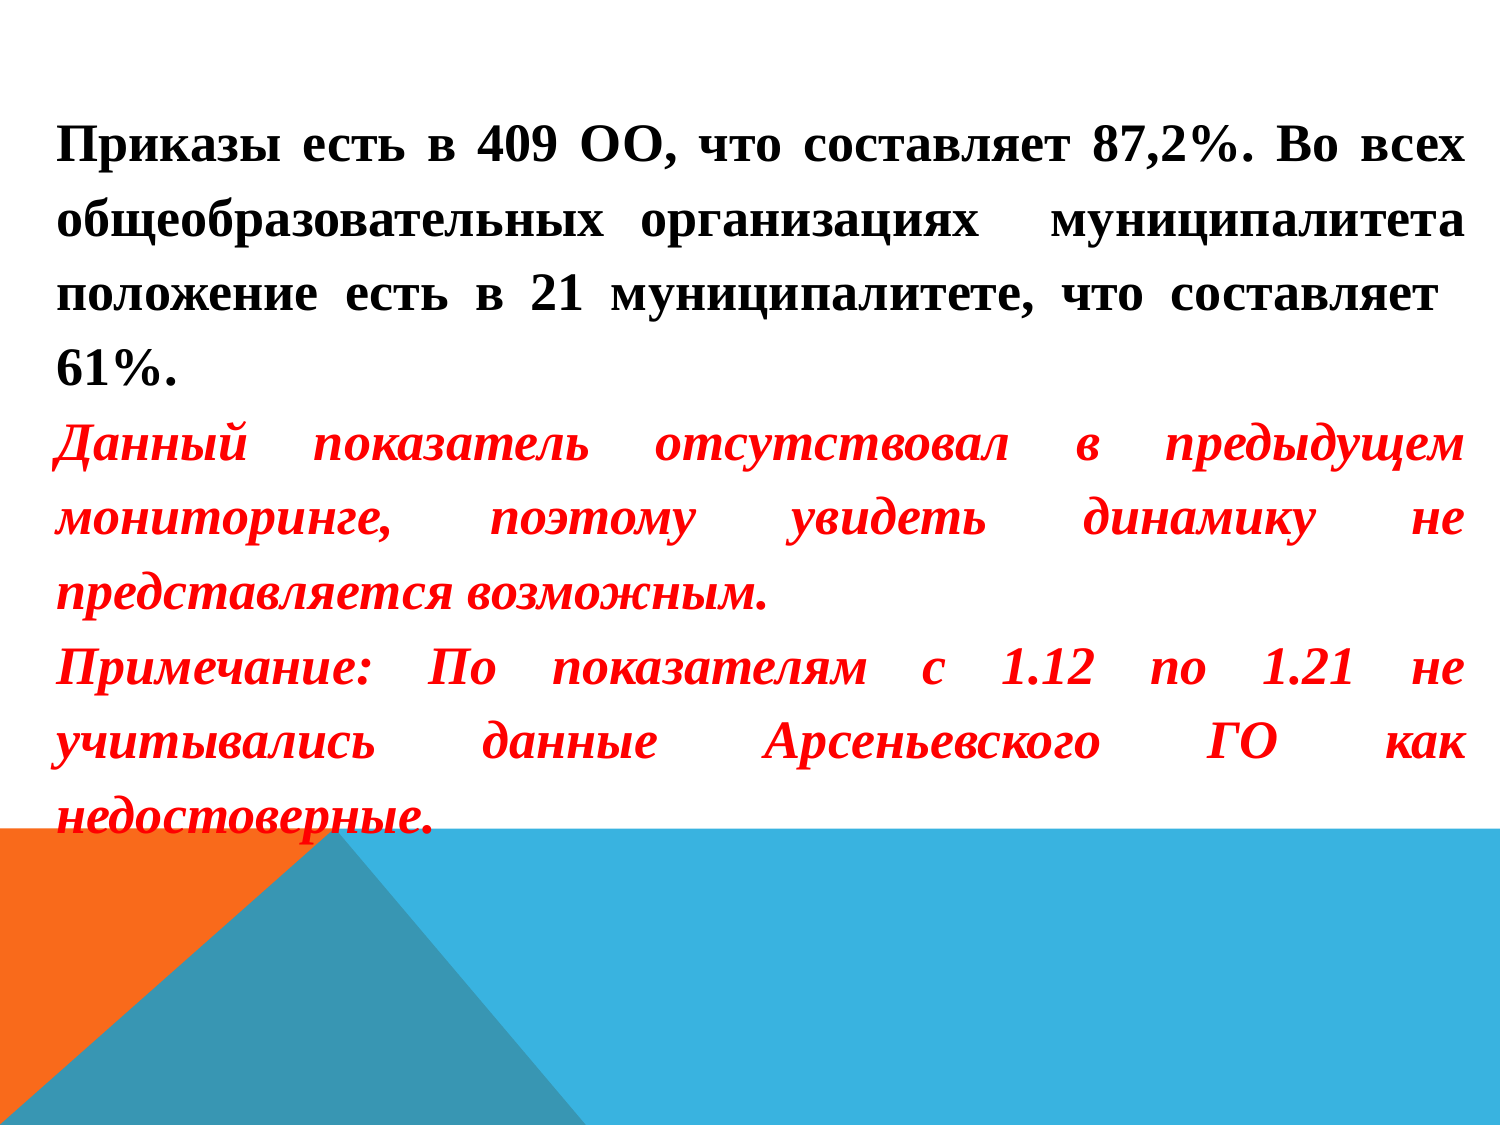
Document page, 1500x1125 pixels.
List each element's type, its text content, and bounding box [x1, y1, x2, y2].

list Приказы есть в 409 ОО, что составляет 87,2%. Во всех общеобразовательных организациях муниципалитета положение есть в 21 муниципалитете, что составляет 61%. Данный показатель отсутствовал в предыдущем мониторинге, поэтому увидеть динамику не представляется возможным. Примечание: По показателям с 1.12 по 1.21 не учитывались данные Арсеньевского ГО как недостоверные. [41, 90, 1483, 846]
